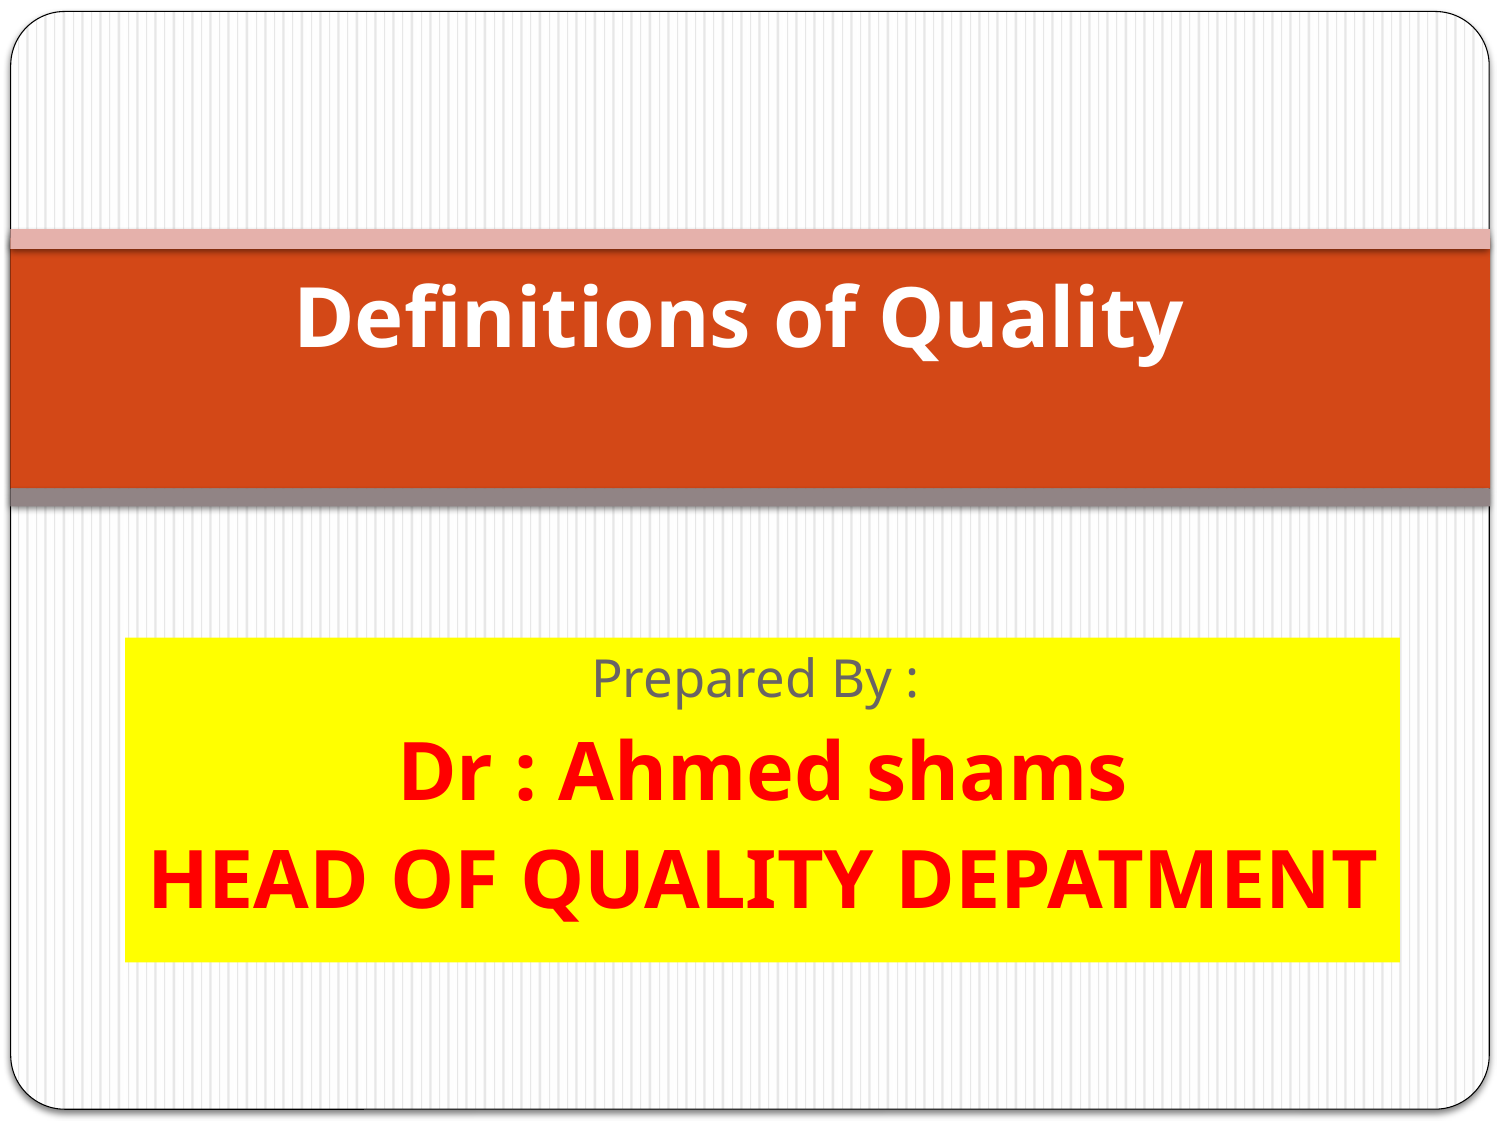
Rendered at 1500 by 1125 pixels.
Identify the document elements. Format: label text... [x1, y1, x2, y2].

subtitle Prepared By : Dr : Ahmed shams HEAD OF QUALITY DEPATMENT [125, 637, 1400, 963]
title Definitions of Quality [75, 247, 1425, 489]
